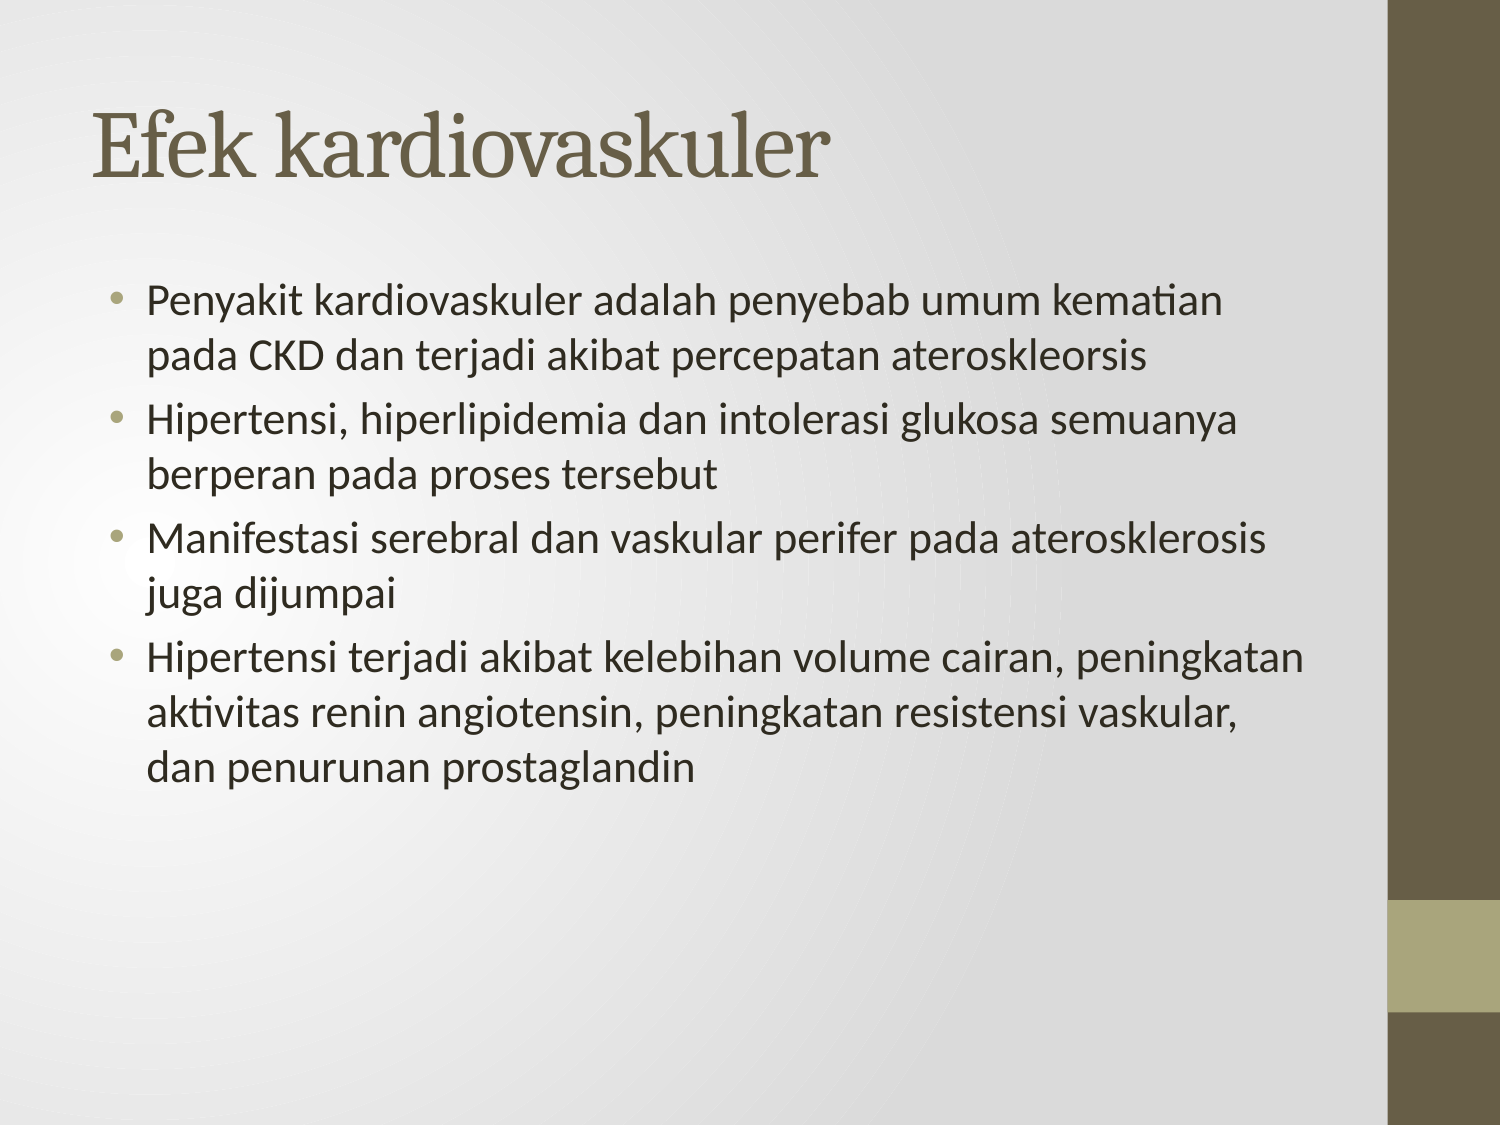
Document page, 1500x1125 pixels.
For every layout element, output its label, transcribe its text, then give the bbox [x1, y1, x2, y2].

list Penyakit kardiovaskuler adalah penyebab umum kematian pada CKD dan terjadi akibat percepatan ateroskleorsis Hipertensi, hiperlipidemia dan intolerasi glukosa semuanya berperan pada proses tersebut Manifestasi serebral dan vaskular perifer pada aterosklerosis juga dijumpai Hipertensi terjadi akibat kelebihan volume cairan, peningkatan aktivitas renin angiotensin, peningkatan resistensi vaskular, dan penurunan prostaglandin [75, 262, 1325, 1050]
title Efek kardiovaskuler [75, 45, 1325, 233]
